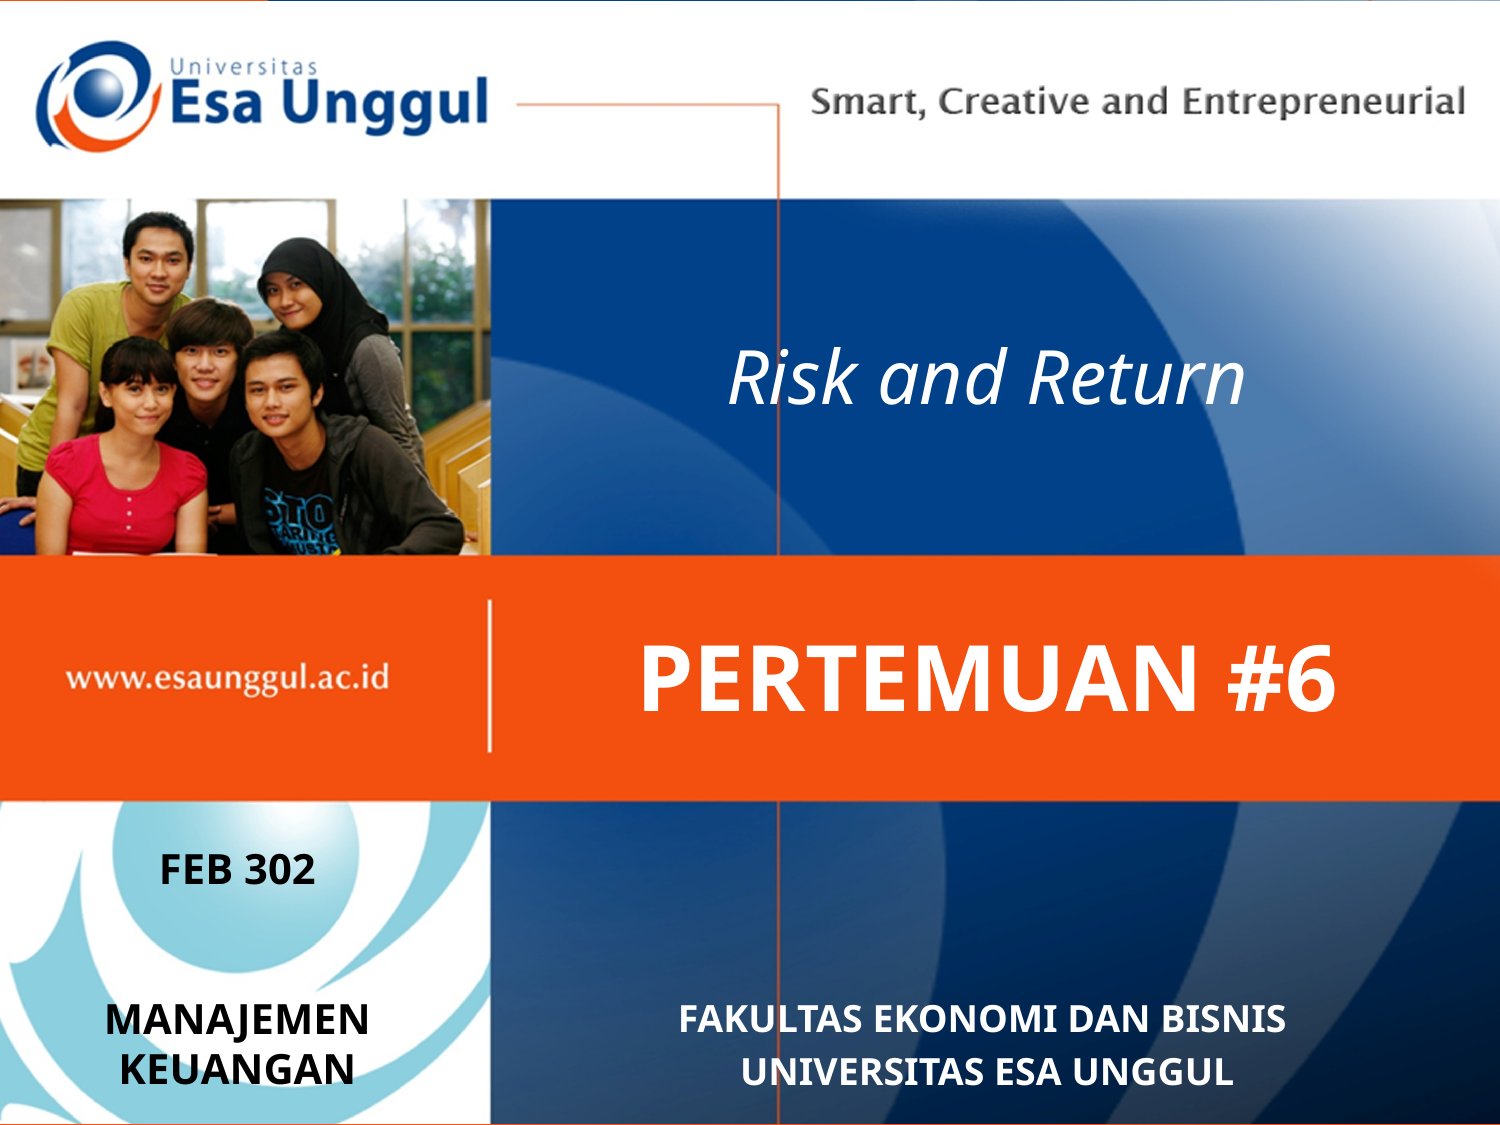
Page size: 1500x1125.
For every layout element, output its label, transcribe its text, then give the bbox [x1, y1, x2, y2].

picture [0, 0, 1500, 1125]
text_box PERTEMUAN #6 [499, 562, 1475, 788]
title Risk and Return [500, 200, 1475, 550]
text_box FEB 302 MANAJEMEN KEUANGAN [24, 822, 450, 1101]
subtitle FAKULTAS EKONOMI DAN BISNIS UNIVERSITAS ESA UNGGUL [500, 825, 1475, 1101]
